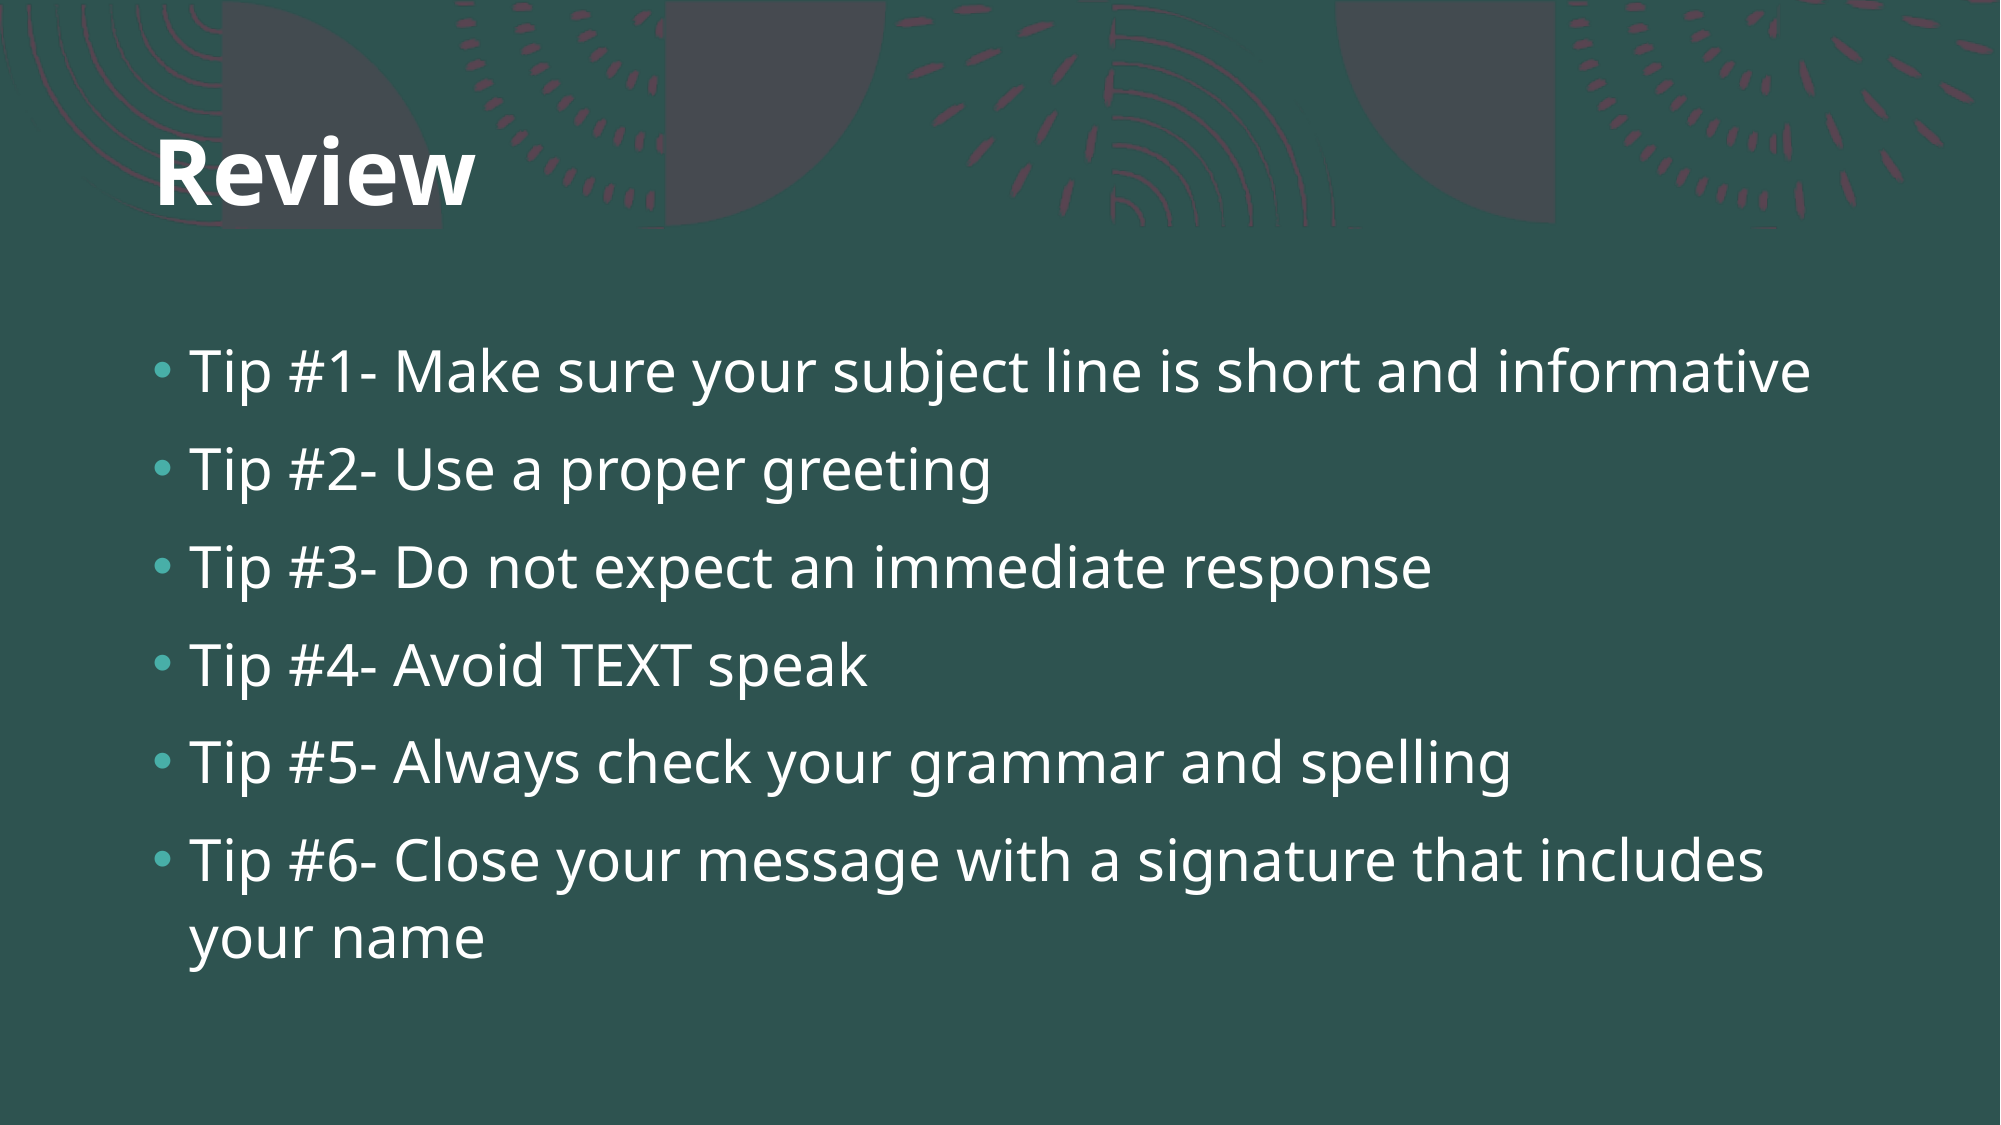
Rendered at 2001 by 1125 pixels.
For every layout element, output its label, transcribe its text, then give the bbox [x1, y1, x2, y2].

list Tip #1- Make sure your subject line is short and informative Tip #2- Use a proper greeting Tip #3- Do not expect an immediate response Tip #4- Avoid TEXT speak Tip #5- Always check your grammar and spelling Tip #6- Close your message with a signature that includes your name [137, 319, 1863, 1009]
title Review [137, 60, 1863, 278]
